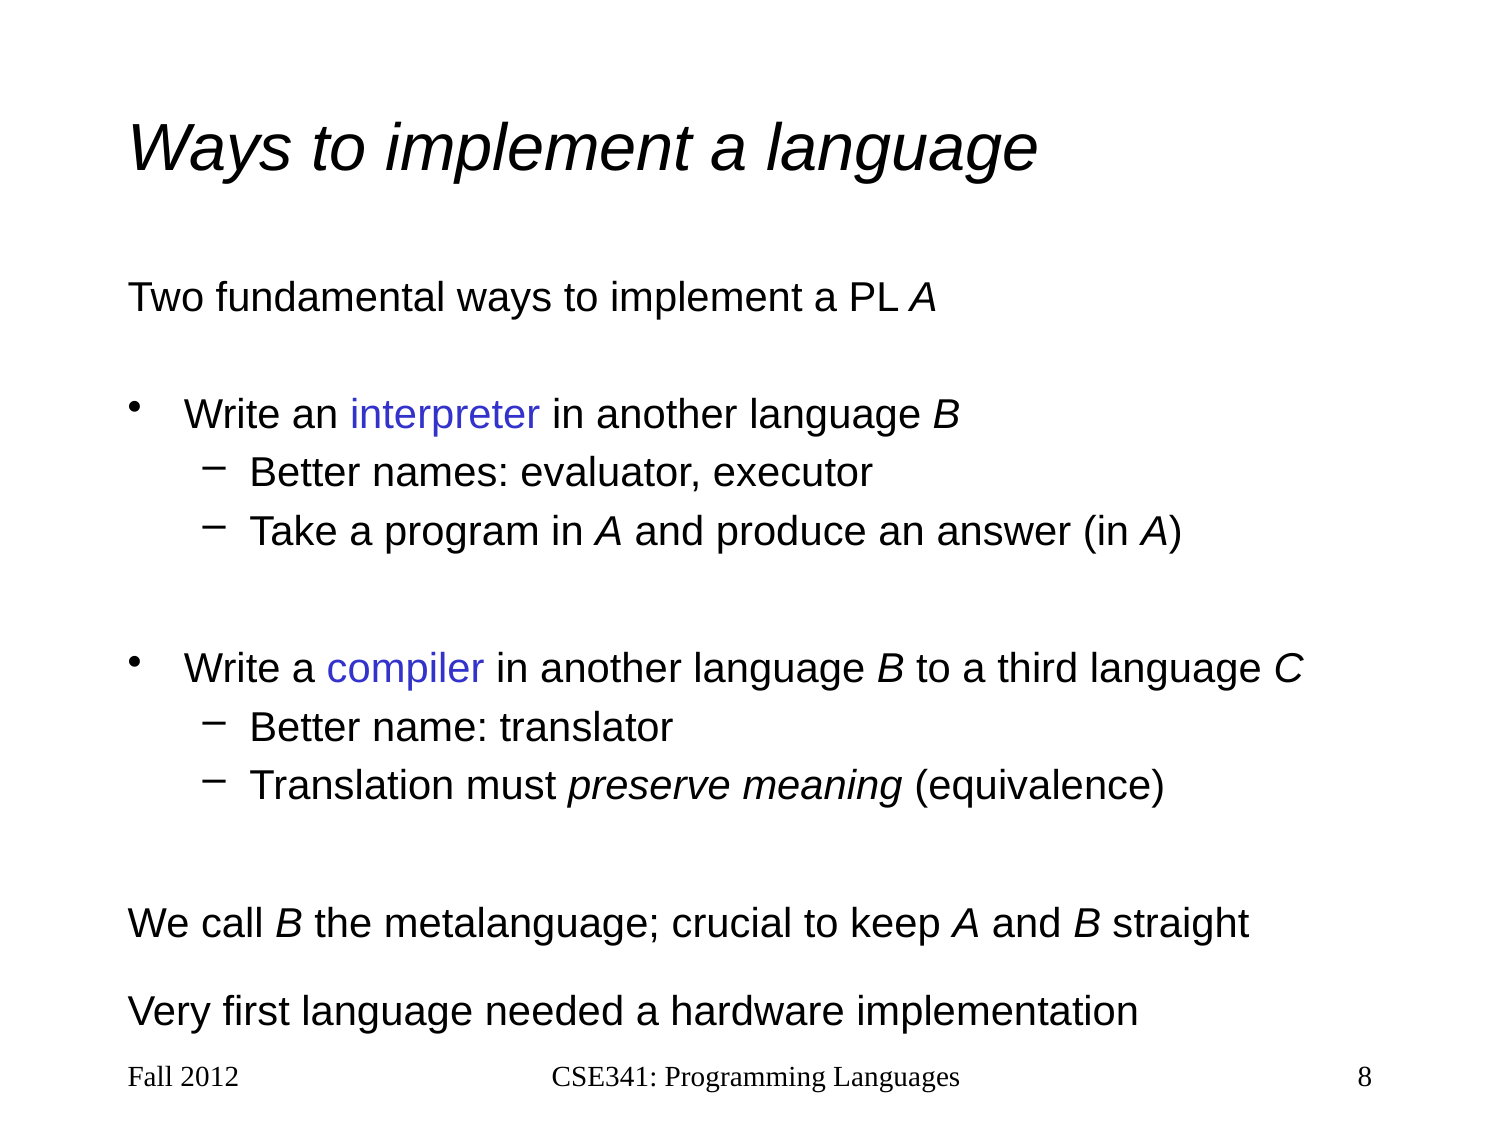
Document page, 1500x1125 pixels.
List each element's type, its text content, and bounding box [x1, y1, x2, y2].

list Two fundamental ways to implement a PL A Write an interpreter in another language B Better names: evaluator, executor Take a program in A and produce an answer (in A) Write a compiler in another language B to a third language C Better name: translator Translation must preserve meaning (equivalence) We call B the metalanguage; crucial to keep A and B straight Very first language needed a hardware implementation [112, 262, 1388, 1001]
footer CSE341: Programming Languages [474, 1049, 1038, 1125]
slide_number Fall 2012 [112, 1049, 426, 1125]
slide_number 8 [1074, 1049, 1388, 1125]
title Ways to implement a language [112, 49, 1388, 238]
